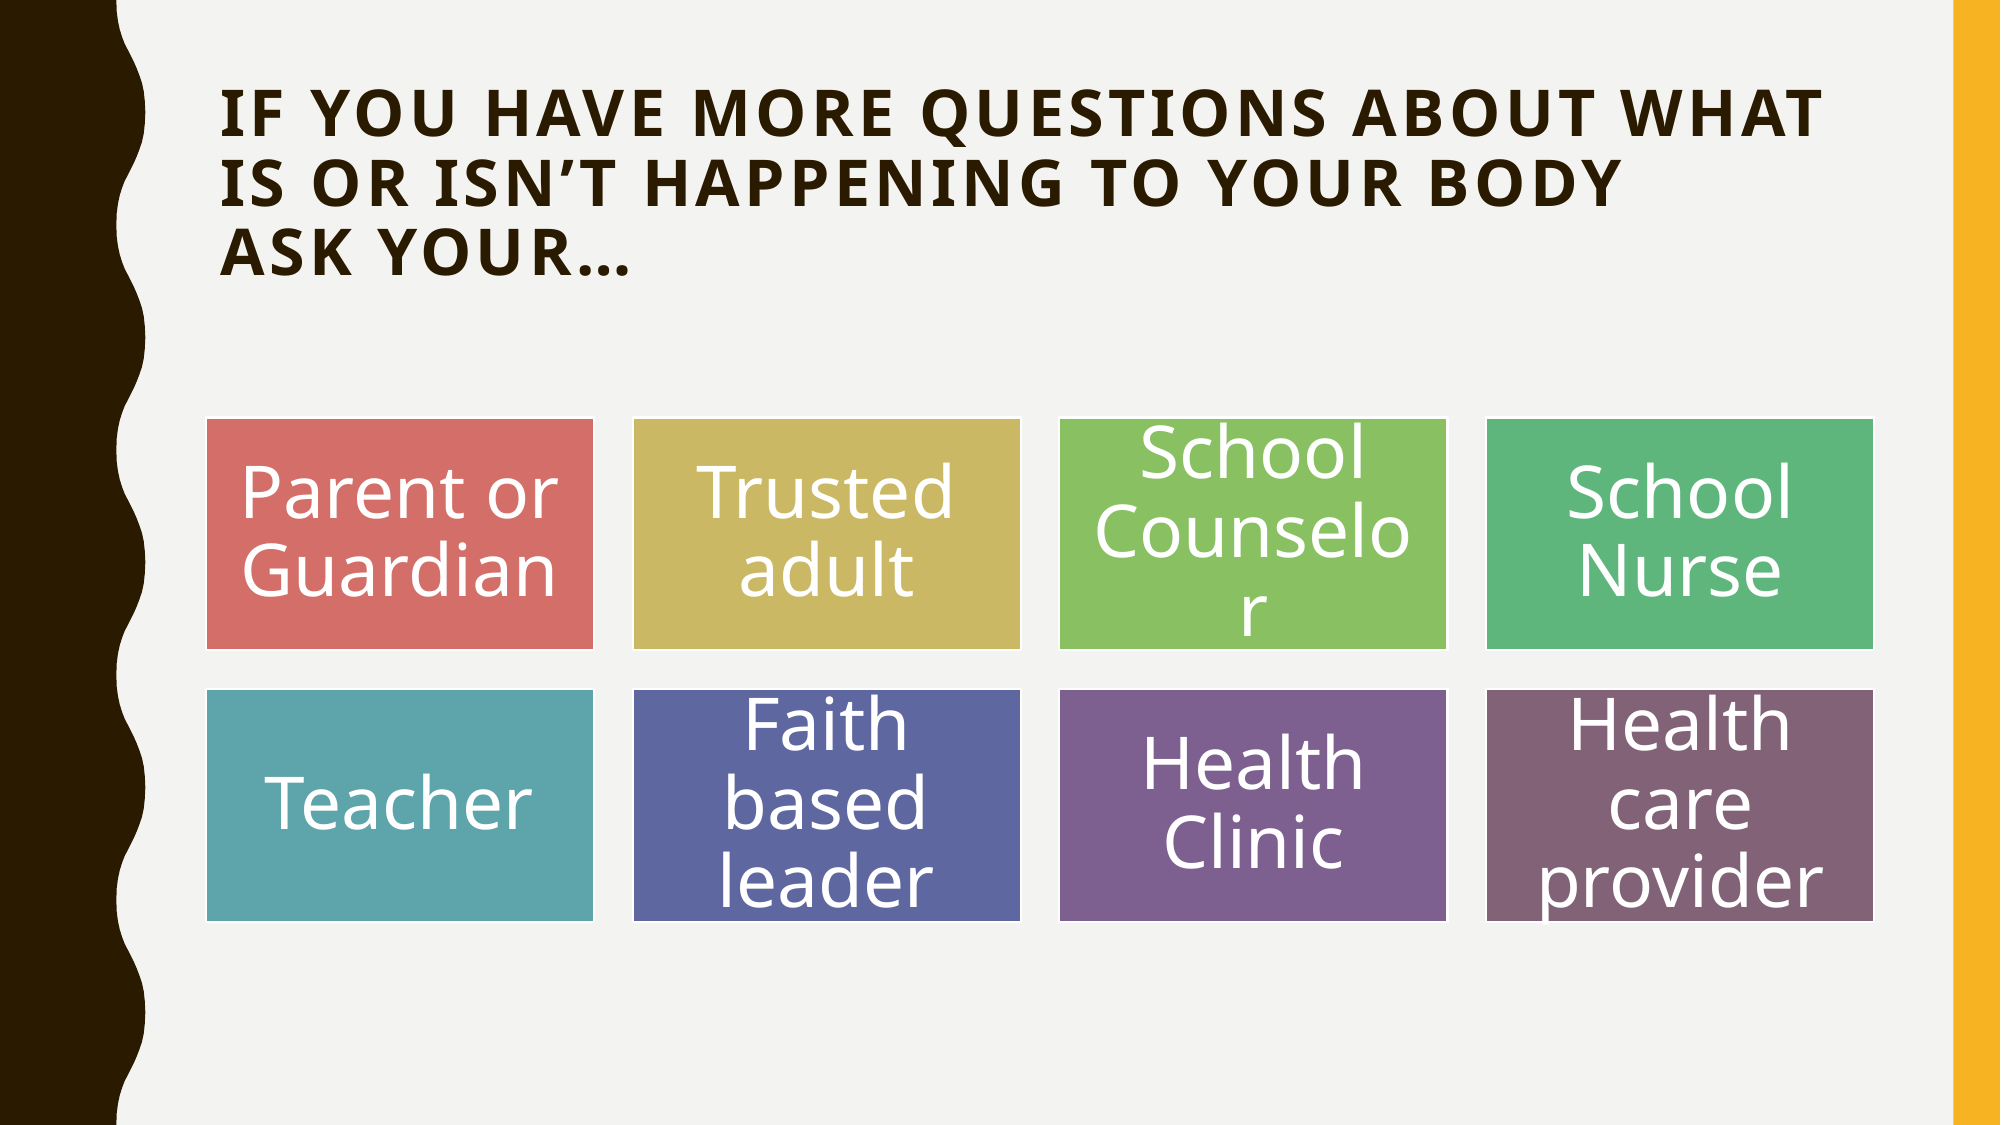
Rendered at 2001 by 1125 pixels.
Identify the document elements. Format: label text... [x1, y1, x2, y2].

title If you have More questions about what is or isn’t happening to your body ask your… [205, 62, 1875, 308]
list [205, 374, 1875, 965]
